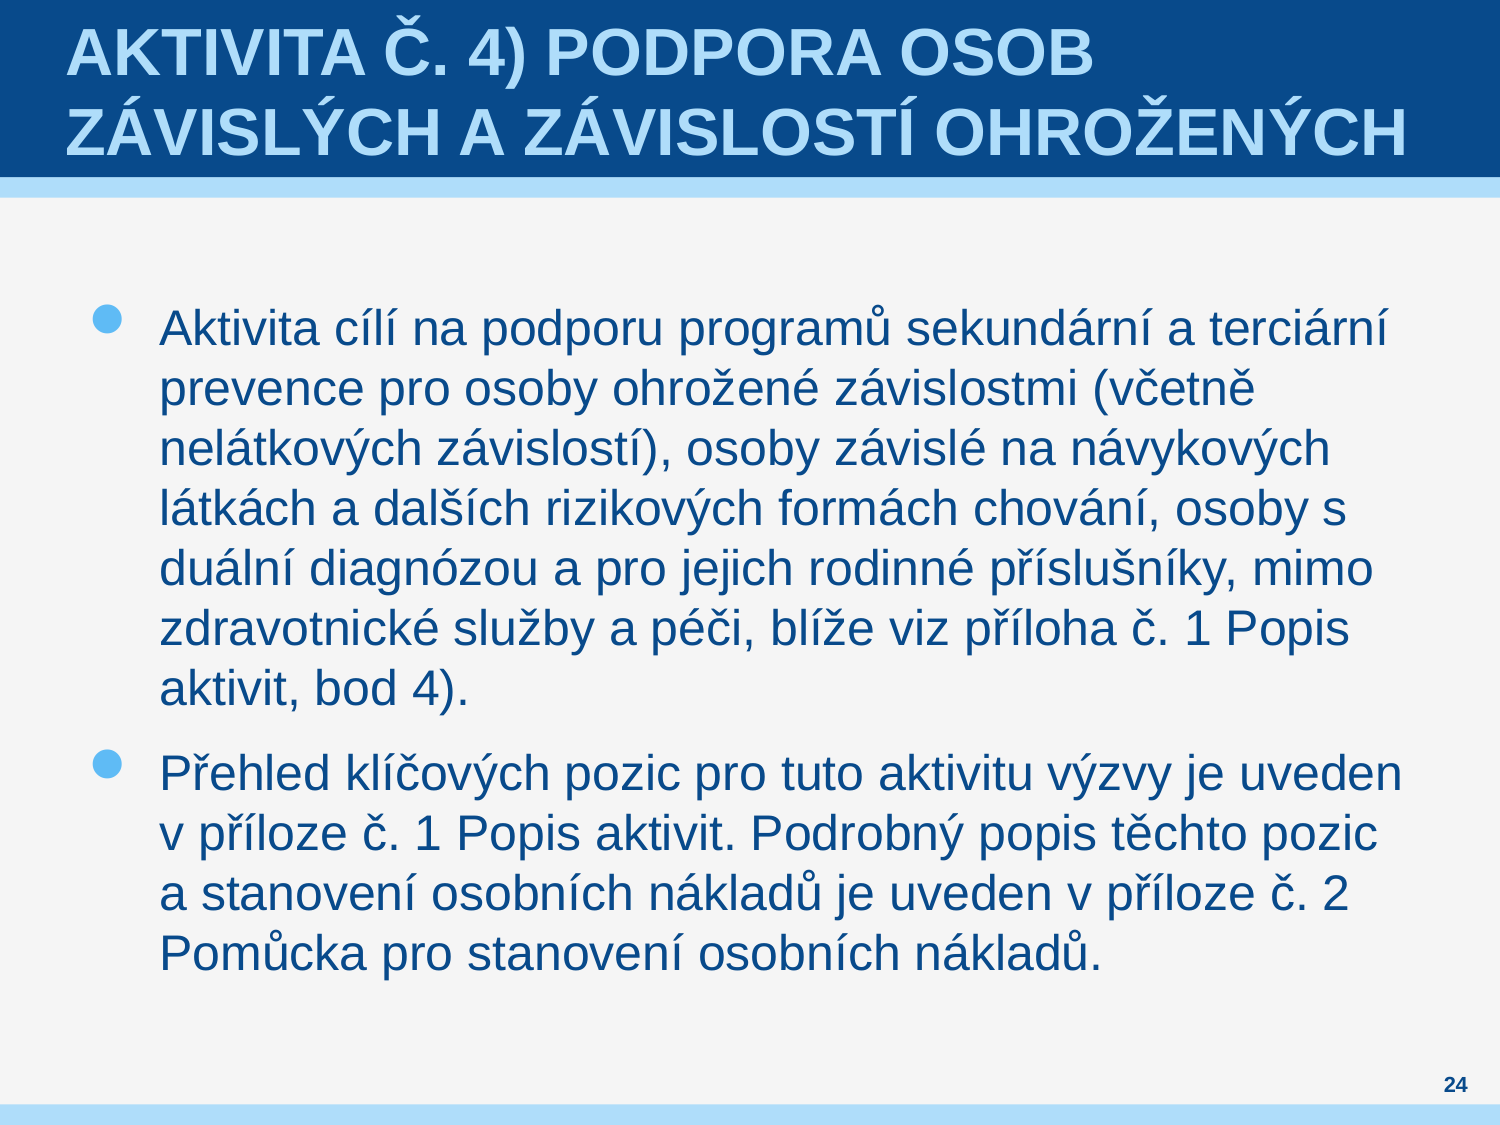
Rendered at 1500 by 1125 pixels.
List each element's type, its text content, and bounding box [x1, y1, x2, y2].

title Aktivita č. 4) Podpora osob závislých a závislostí ohrožených [59, 0, 1441, 178]
slide_number 24 [1417, 1068, 1495, 1099]
list Aktivita cílí na podporu programů sekundární a terciární prevence pro osoby ohrožené závislostmi (včetně nelátkových závislostí), osoby závislé na návykových látkách a dalších rizikových formách chování, osoby s duální diagnózou a pro jejich rodinné příslušníky, mimo zdravotnické služby a péči, blíže viz příloha č. 1 Popis aktivit, bod 4). Přehled klíčových pozic pro tuto aktivitu výzvy je uveden v příloze č. 1 Popis aktivit. Podrobný popis těchto pozic a stanovení osobních nákladů je uveden v příloze č. 2 Pomůcka pro stanovení osobních nákladů. [88, 295, 1412, 1004]
